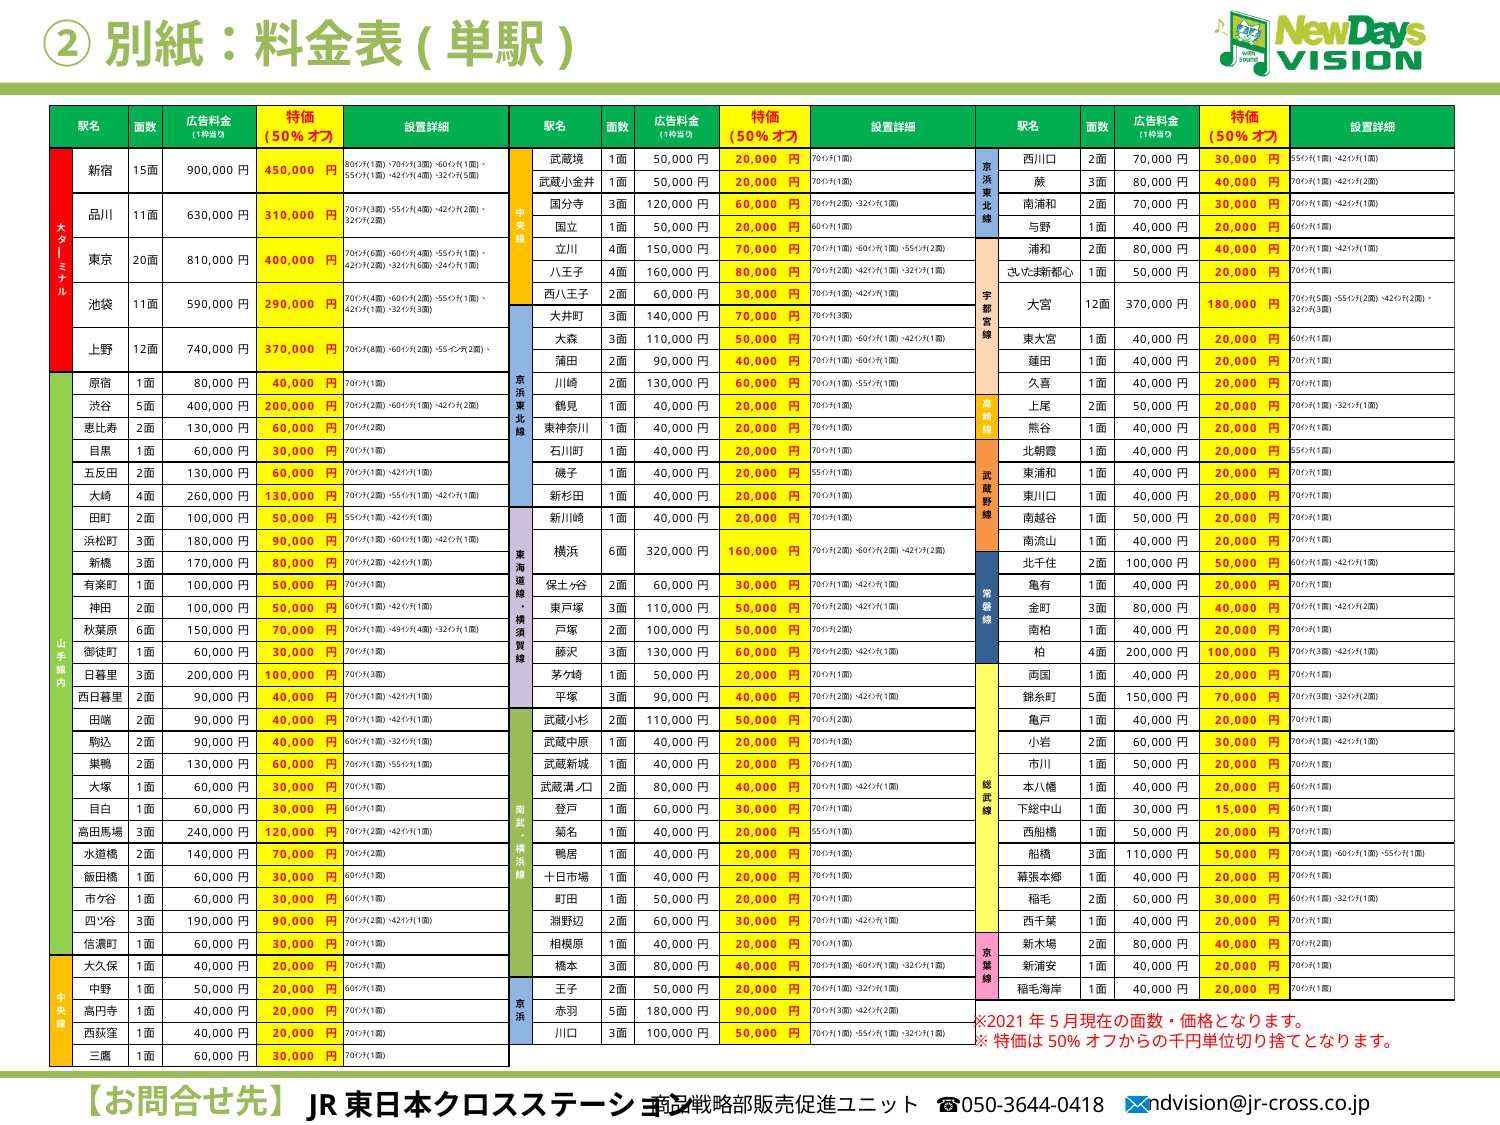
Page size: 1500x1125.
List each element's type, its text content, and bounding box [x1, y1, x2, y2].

picture [1212, 8, 1427, 78]
text_box ndvision@jr-cross.co.jp [1132, 1082, 1386, 1122]
text_box [0, 1071, 55, 1078]
text_box [318, 1071, 1500, 1078]
text_box ②別紙：料金表(単駅) [27, 4, 590, 80]
picture [1123, 1093, 1150, 1114]
text_box ☎050-3644-0418 [935, 1084, 1120, 1125]
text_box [48, 104, 1456, 1068]
text_box [0, 80, 1500, 97]
text_box 商品戦略部販売促進ユニット [798, 1084, 935, 1125]
text_box 【お問合せ先】 [55, 1076, 318, 1125]
text_box JR東日本クロスステーション [293, 1078, 798, 1125]
